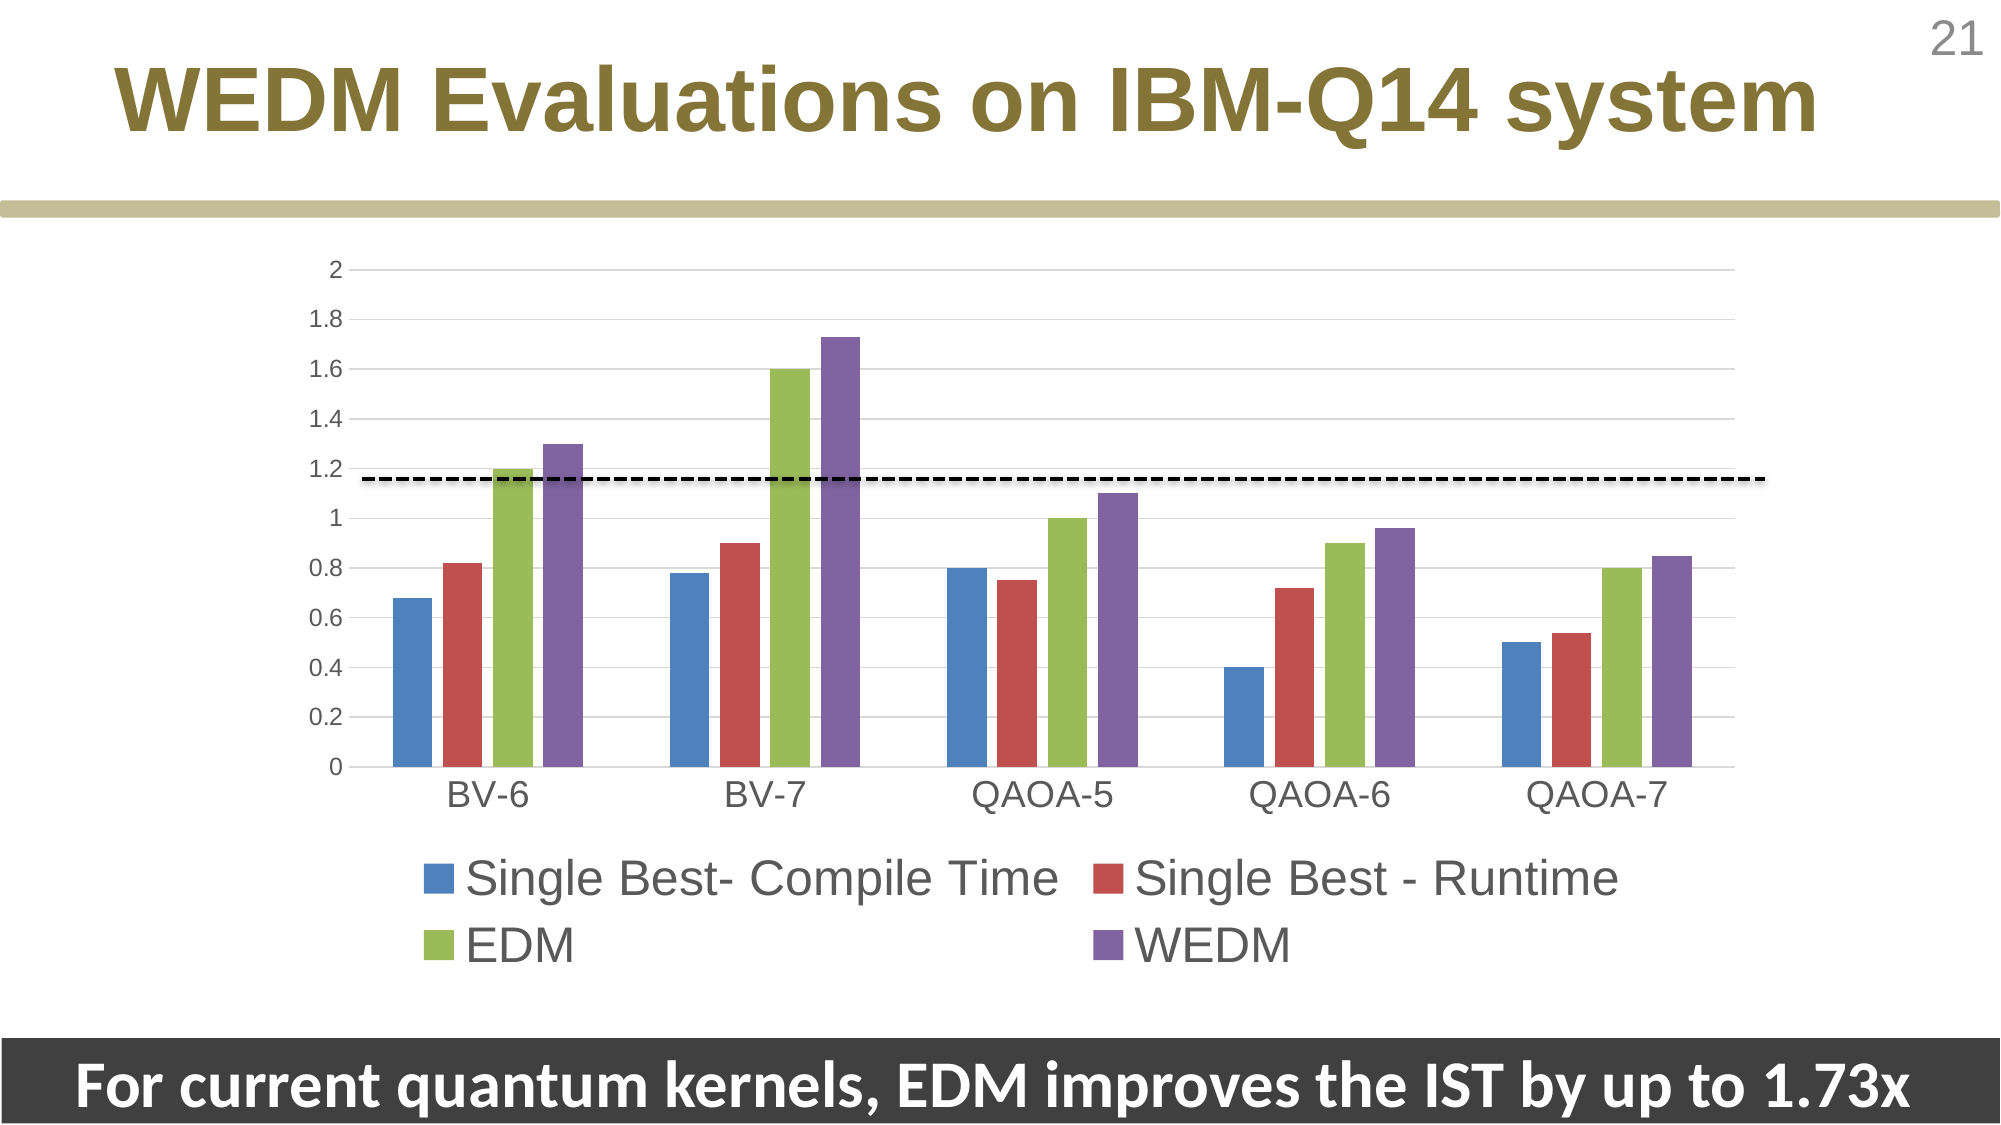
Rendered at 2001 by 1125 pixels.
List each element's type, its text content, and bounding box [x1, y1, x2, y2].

title WEDM Evaluations on IBM-Q14 system [99, 32, 1872, 220]
slide_number 21 [1893, 0, 2000, 72]
chart [278, 241, 1766, 984]
text_box For current quantum kernels, EDM improves the IST by up to 1.73x [0, 1036, 2000, 1125]
